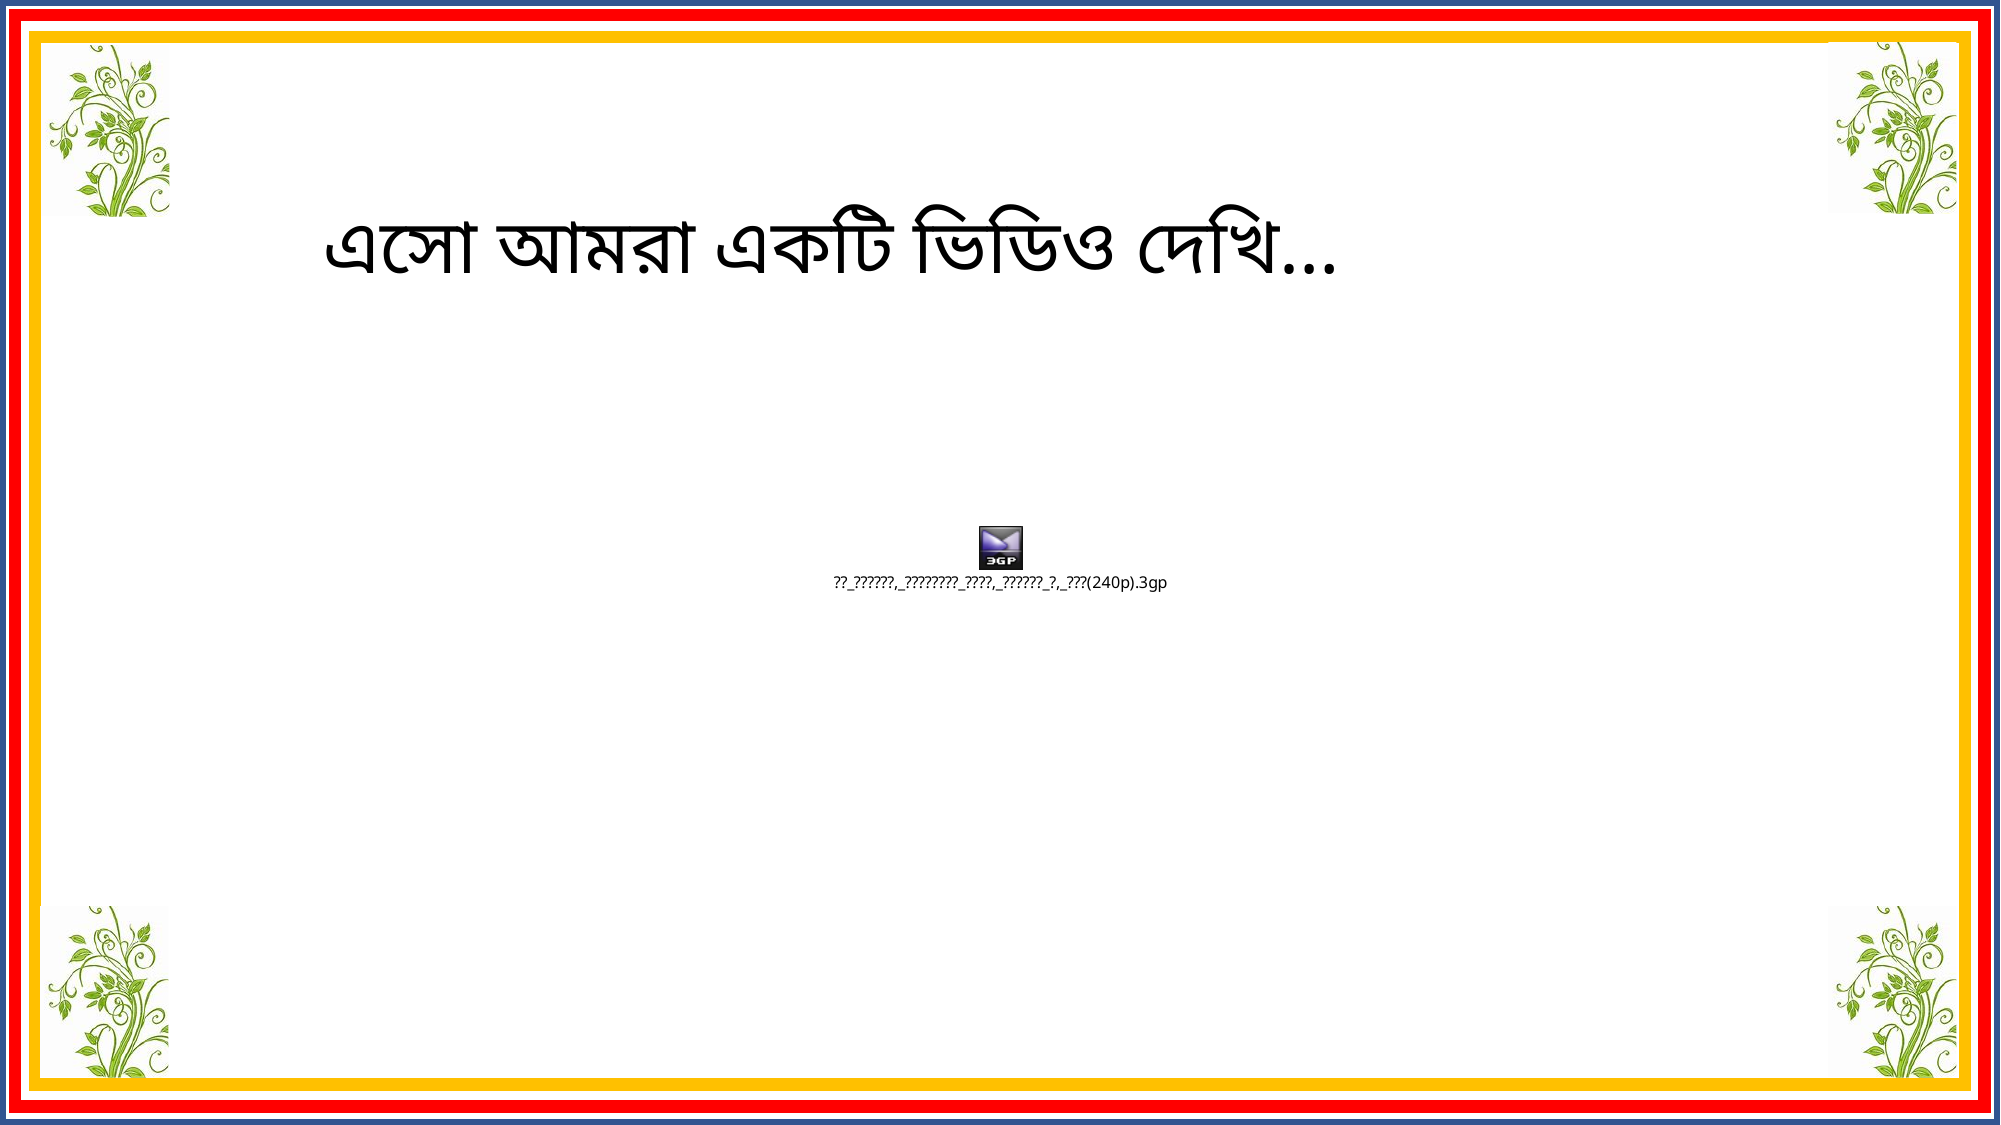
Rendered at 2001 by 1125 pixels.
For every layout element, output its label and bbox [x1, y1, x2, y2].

text_box [0, 0, 2000, 1125]
text_box [764, 526, 1236, 599]
